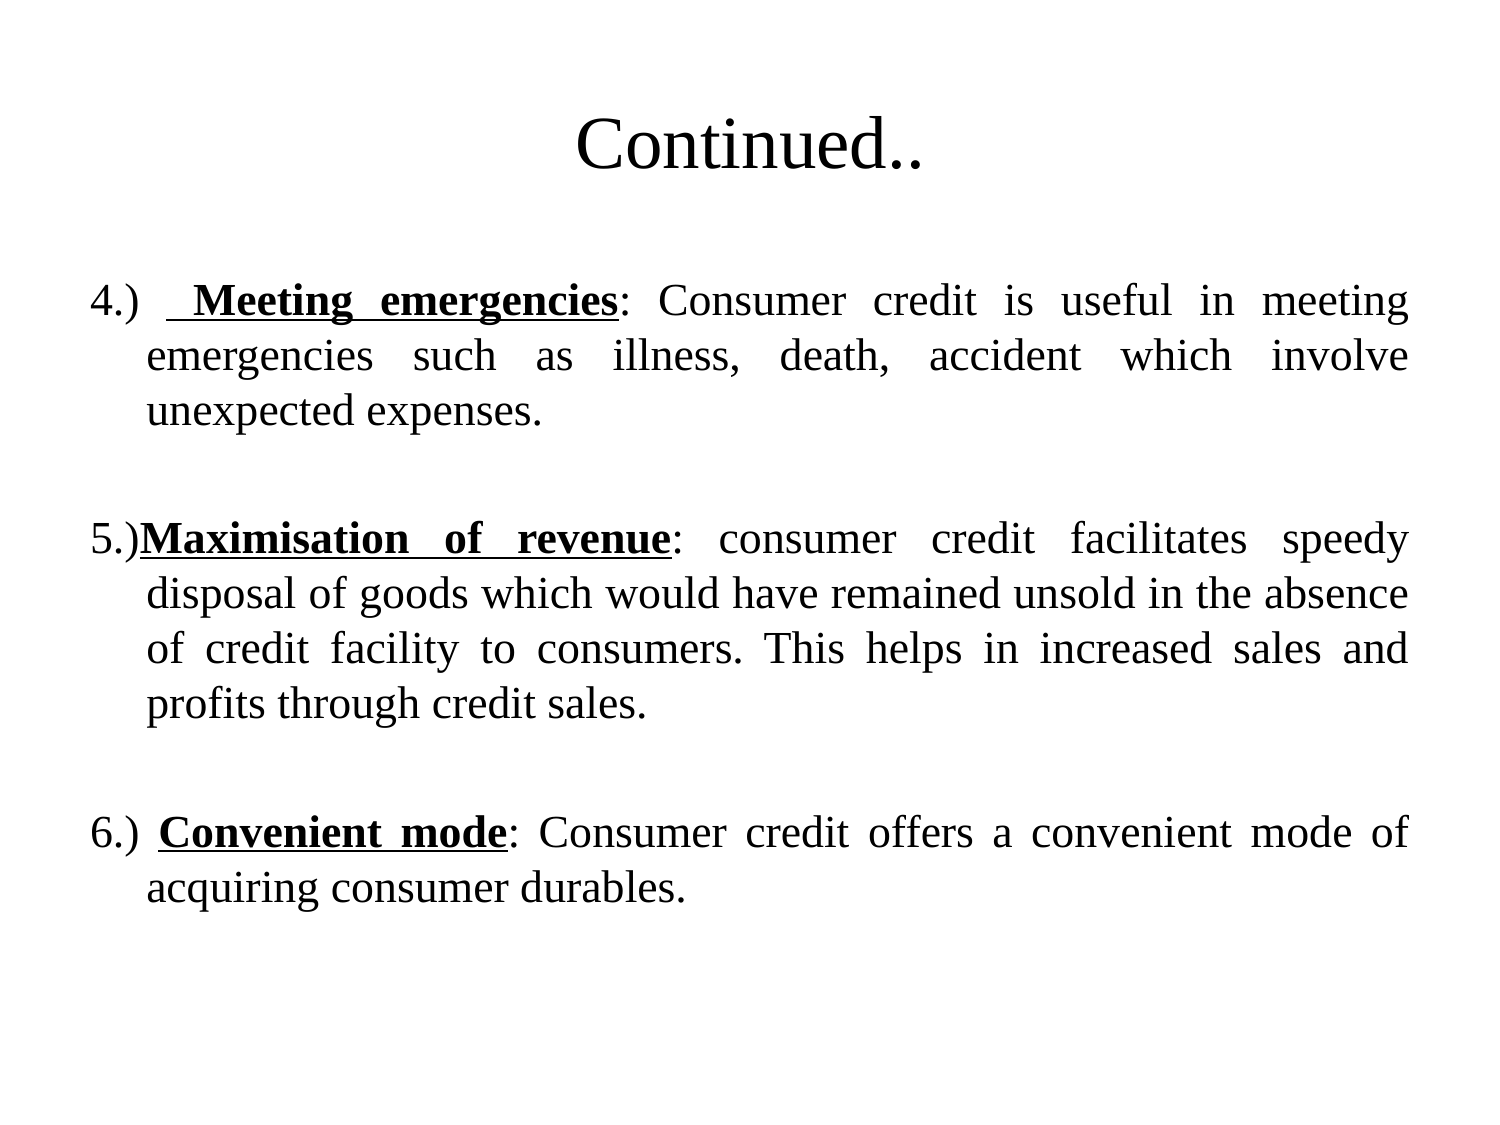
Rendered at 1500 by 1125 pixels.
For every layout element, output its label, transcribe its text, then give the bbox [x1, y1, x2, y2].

title Continued.. [75, 45, 1425, 233]
list 4.) Meeting emergencies: Consumer credit is useful in meeting emergencies such as illness, death, accident which involve unexpected expenses. 5.)Maximisation of revenue: consumer credit facilitates speedy disposal of goods which would have remained unsold in the absence of credit facility to consumers. This helps in increased sales and profits through credit sales. 6.) Convenient mode: Consumer credit offers a convenient mode of acquiring consumer durables. [75, 262, 1425, 1005]
